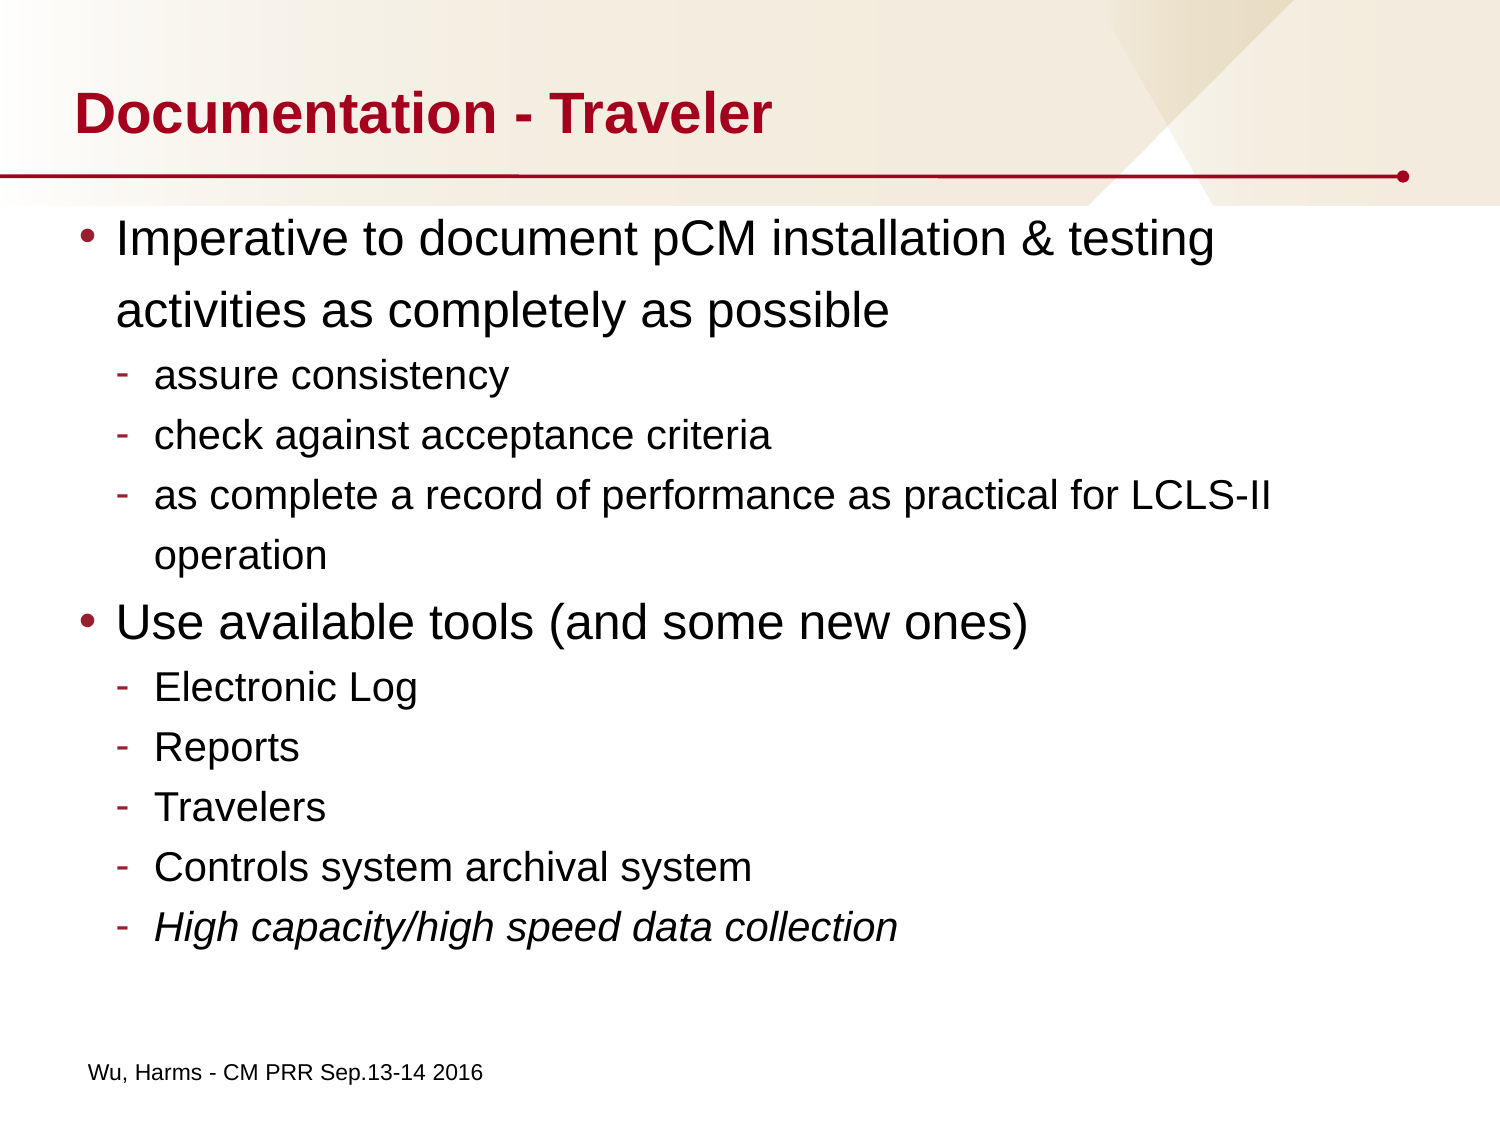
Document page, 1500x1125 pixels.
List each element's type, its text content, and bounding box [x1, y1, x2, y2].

footer Wu, Harms - CM PRR Sep.13-14 2016 [73, 1050, 750, 1102]
title Documentation - Traveler [74, 21, 1404, 145]
list Imperative to document pCM installation & testing activities as completely as possible assure consistency check against acceptance criteria as complete a record of performance as practical for LCLS-II operation Use available tools (and some new ones) Electronic Log Reports Travelers Controls system archival system High capacity/high speed data collection [40, 193, 1415, 1046]
picture [0, 0, 1500, 206]
